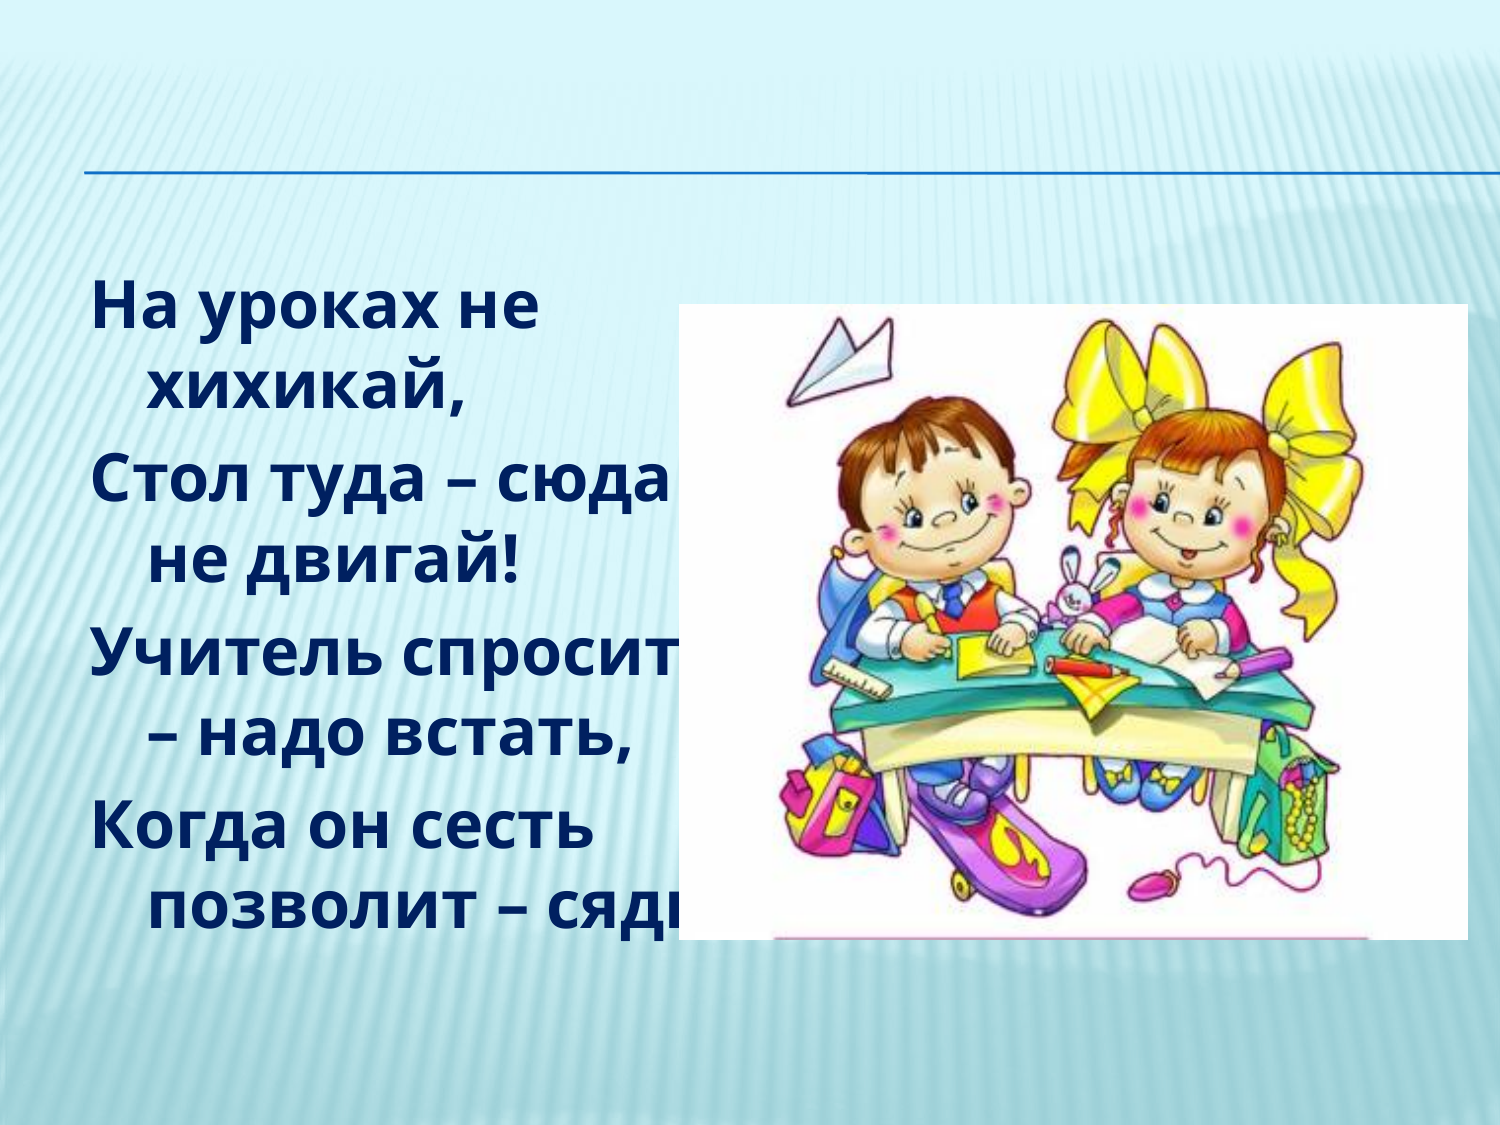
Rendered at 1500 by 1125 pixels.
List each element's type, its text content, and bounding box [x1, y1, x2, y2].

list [679, 304, 1468, 940]
list На уроках не хихикай, Стол туда – сюда не двигай! Учитель спросит – надо встать, Когда он сесть позволит – сядь. [75, 160, 741, 1000]
